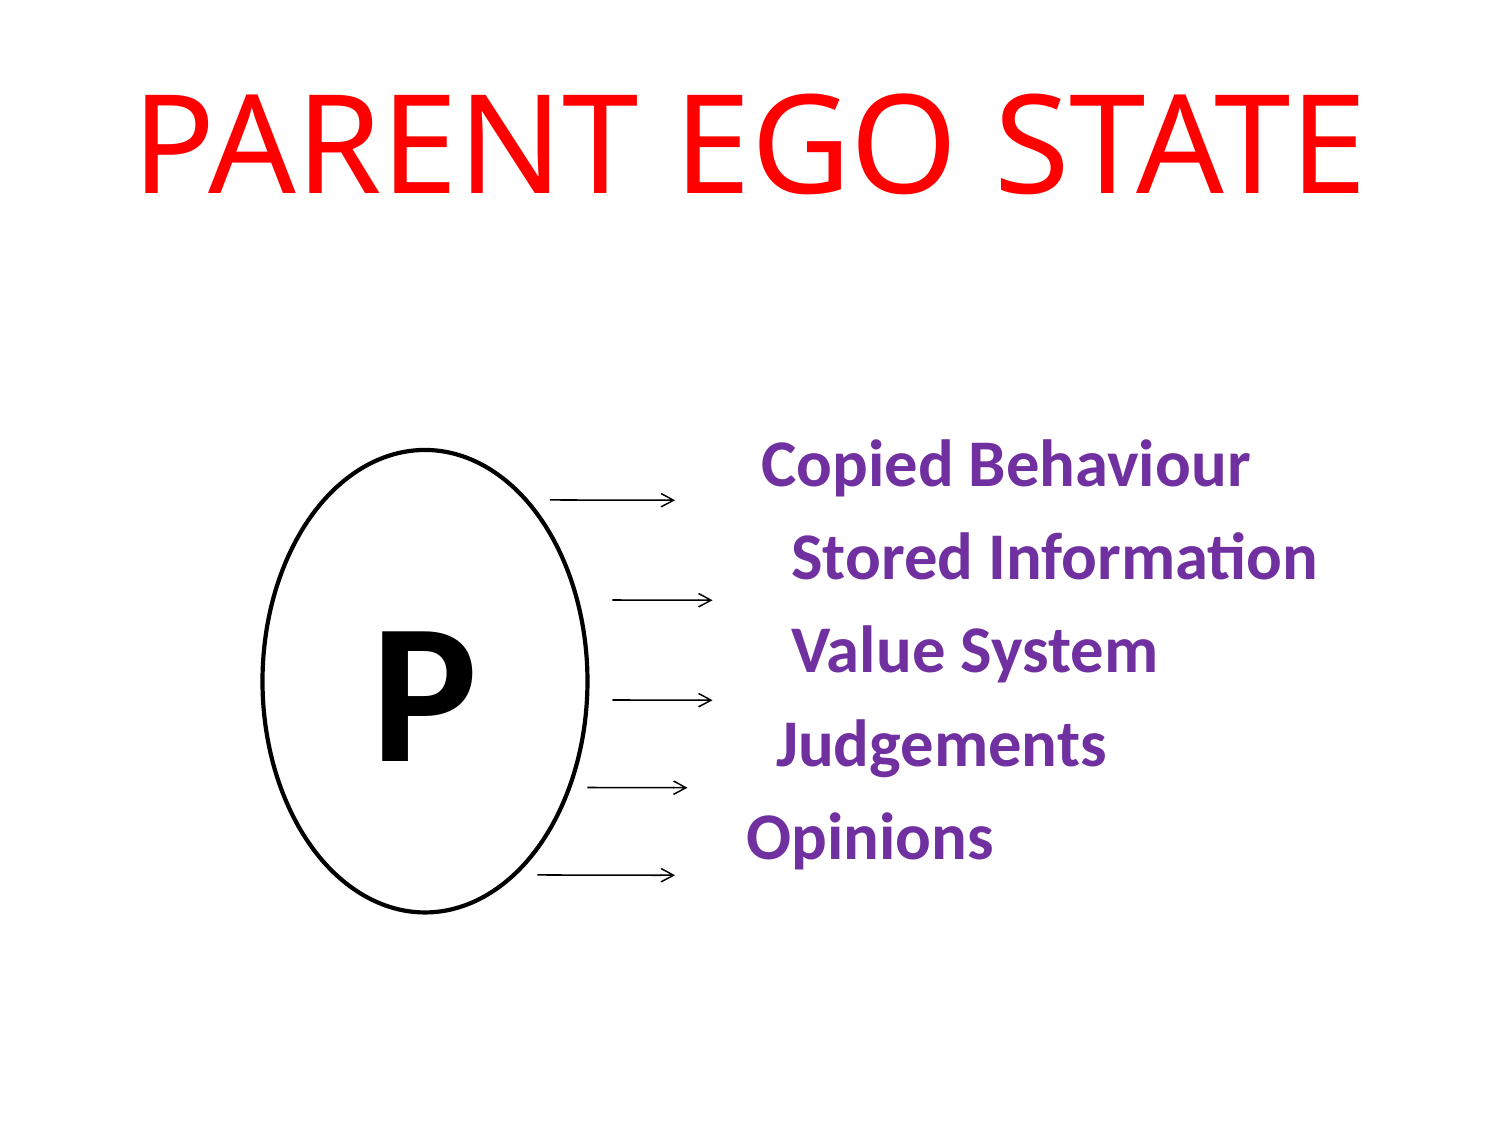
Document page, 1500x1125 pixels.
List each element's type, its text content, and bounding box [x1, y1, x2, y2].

list Copied Behaviour Stored Information Value System Judgements Opinions [75, 224, 1388, 1088]
title PARENT EGO STATE [75, 45, 1425, 233]
text_box P [260, 447, 590, 915]
